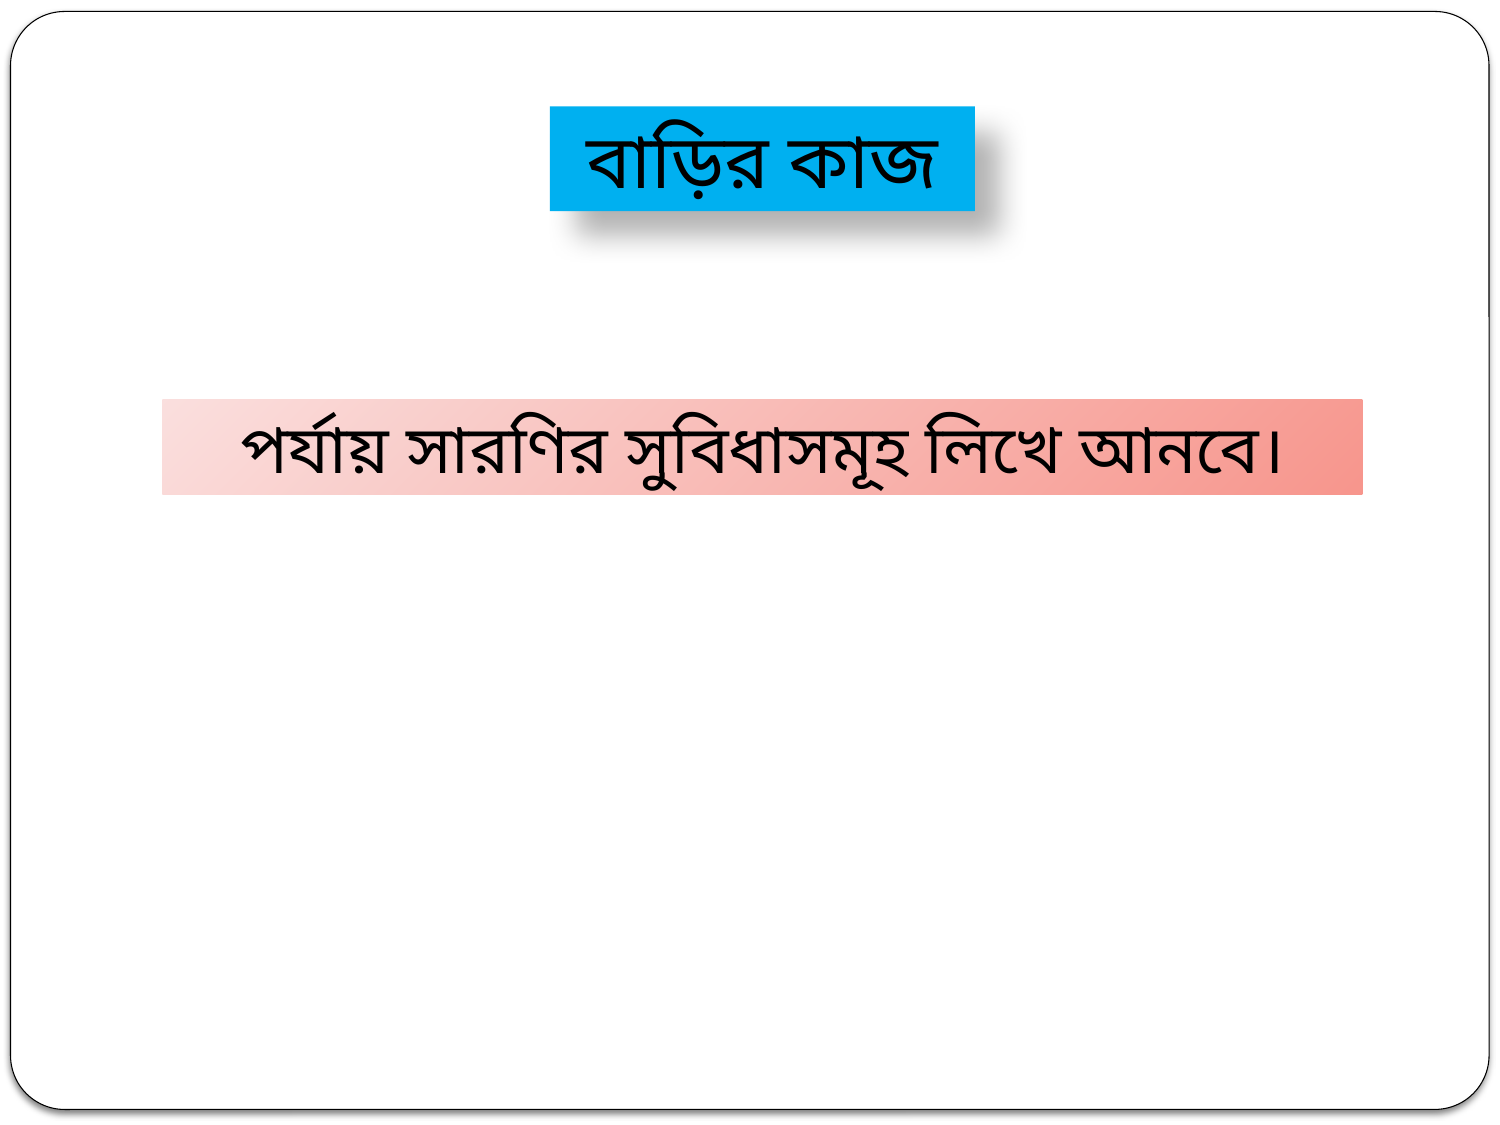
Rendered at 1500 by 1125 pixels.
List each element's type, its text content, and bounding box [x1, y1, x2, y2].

text_box বাড়ির কাজ [549, 106, 975, 212]
text_box পর্যায় সারণির সুবিধাসমূহ লিখে আনবে। [162, 399, 1363, 495]
